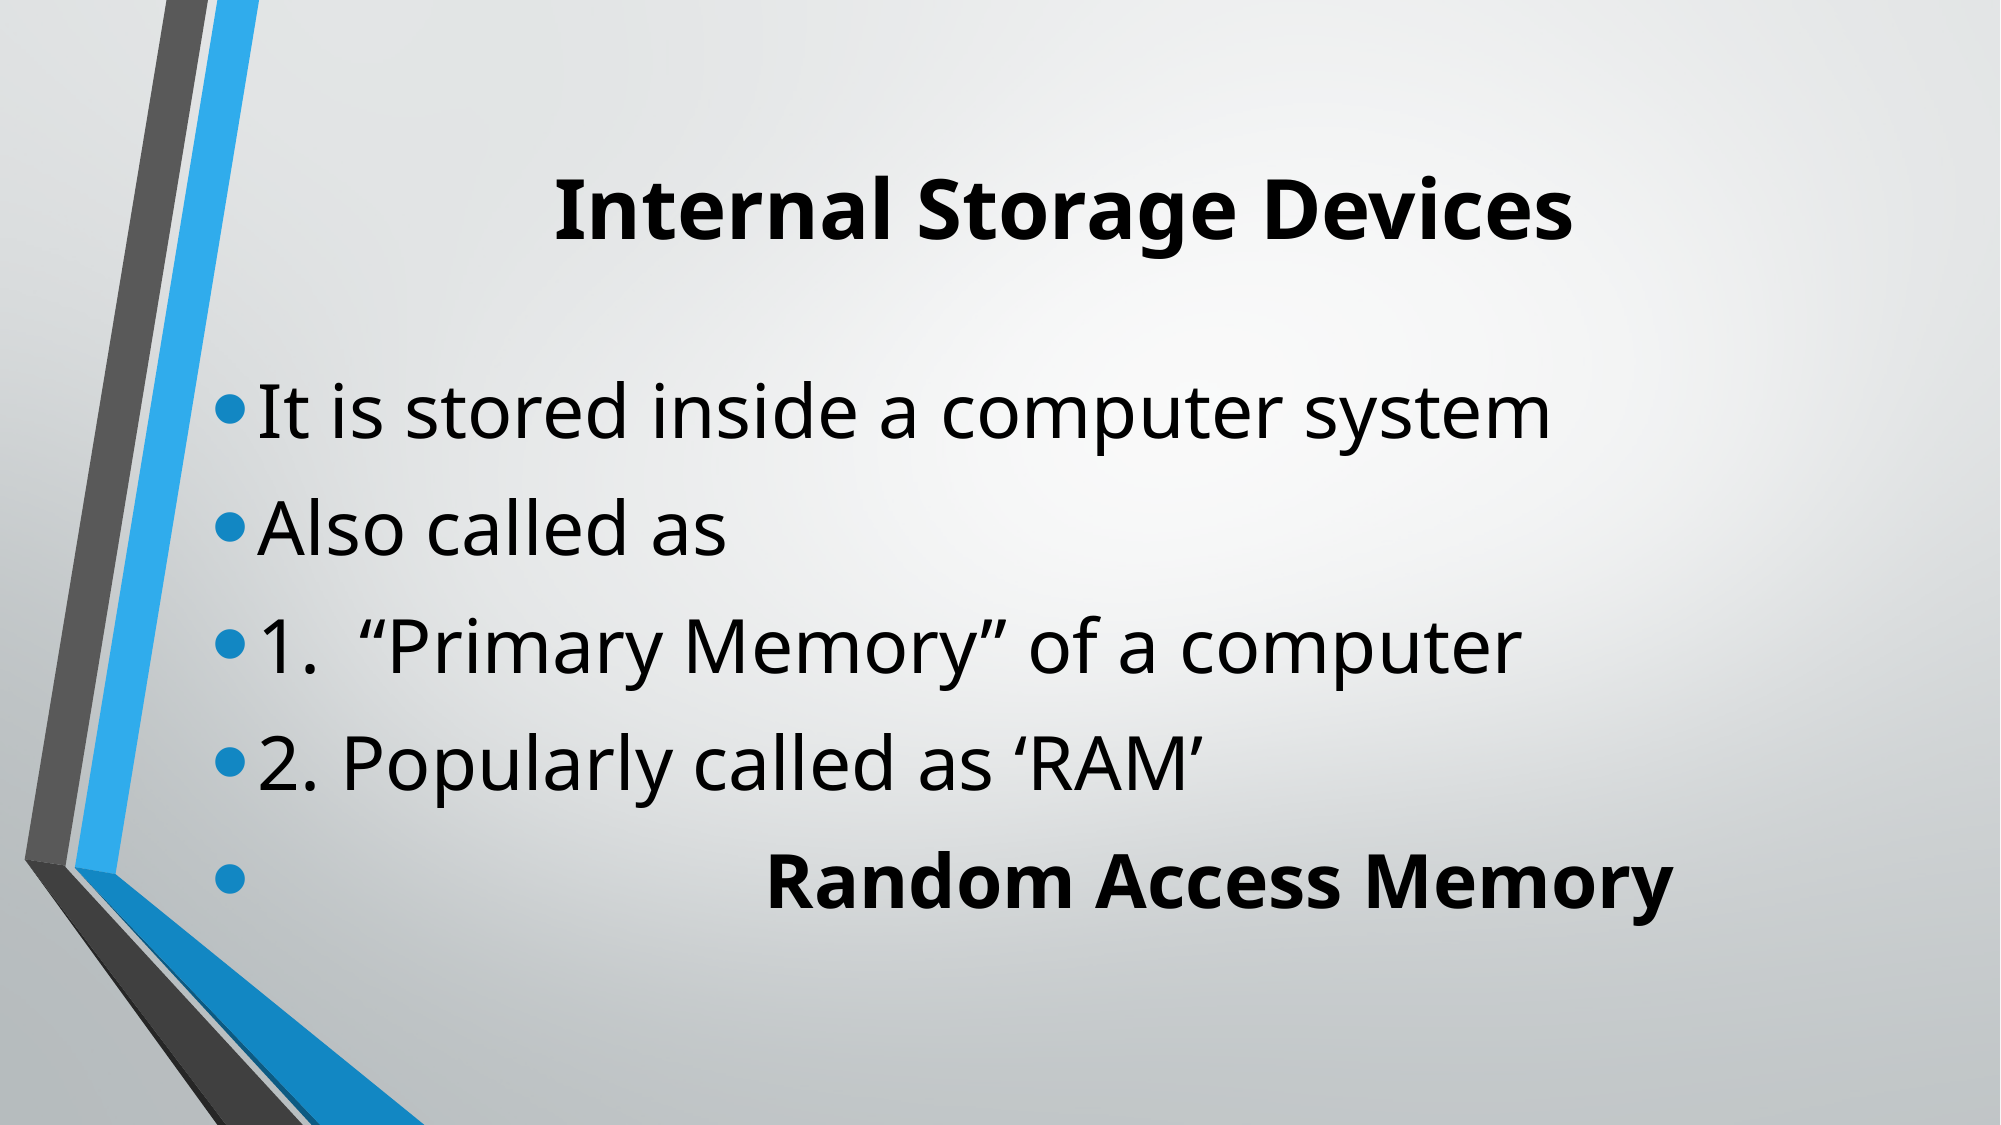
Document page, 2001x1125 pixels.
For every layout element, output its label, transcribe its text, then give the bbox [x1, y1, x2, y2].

title Internal Storage Devices [243, 112, 1887, 336]
list It is stored inside a computer system Also called as 1. “Primary Memory” of a computer 2. Popularly called as ‘RAM’ Random Access Memory [195, 336, 1887, 950]
